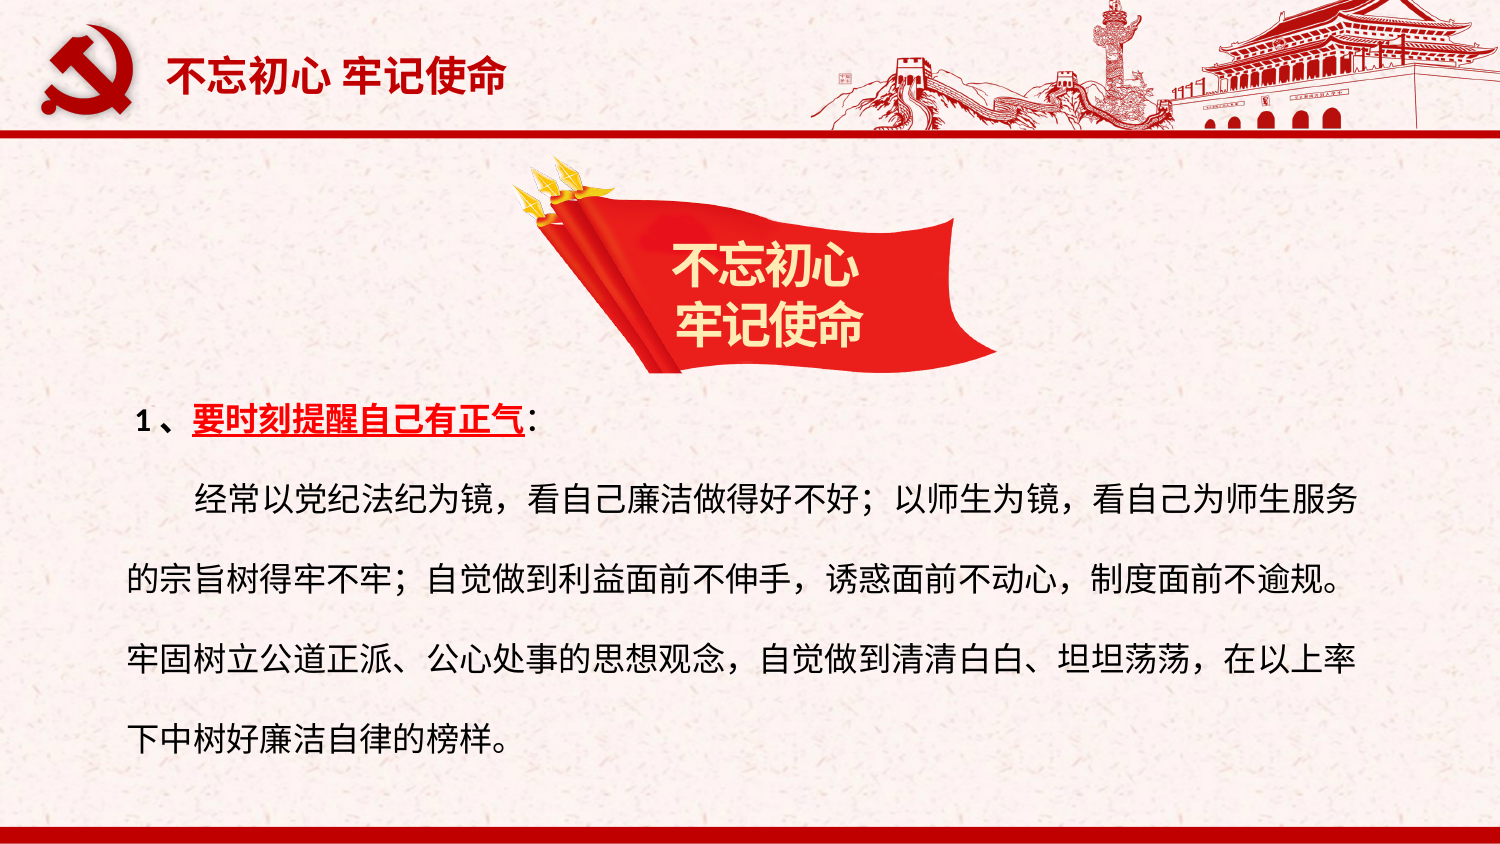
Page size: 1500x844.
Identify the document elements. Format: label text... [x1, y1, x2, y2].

picture [0, 139, 1500, 826]
title 不忘初心 牢记使命 [150, 39, 1500, 109]
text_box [442, 154, 1081, 382]
text_box 1、要时刻提醒自己有正气： 经常以党纪法纪为镜，看自己廉洁做得好不好；以师生为镜，看自己为师生服务的宗旨树得牢不牢；自觉做到利益面前不伸手，诱惑面前不动心，制度面前不逾规。牢固树立公道正派、公心处事的思想观念，自觉做到清清白白、坦坦荡荡，在以上率下中树好廉洁自律的榜样。 [112, 350, 1376, 765]
picture [0, 0, 1500, 137]
